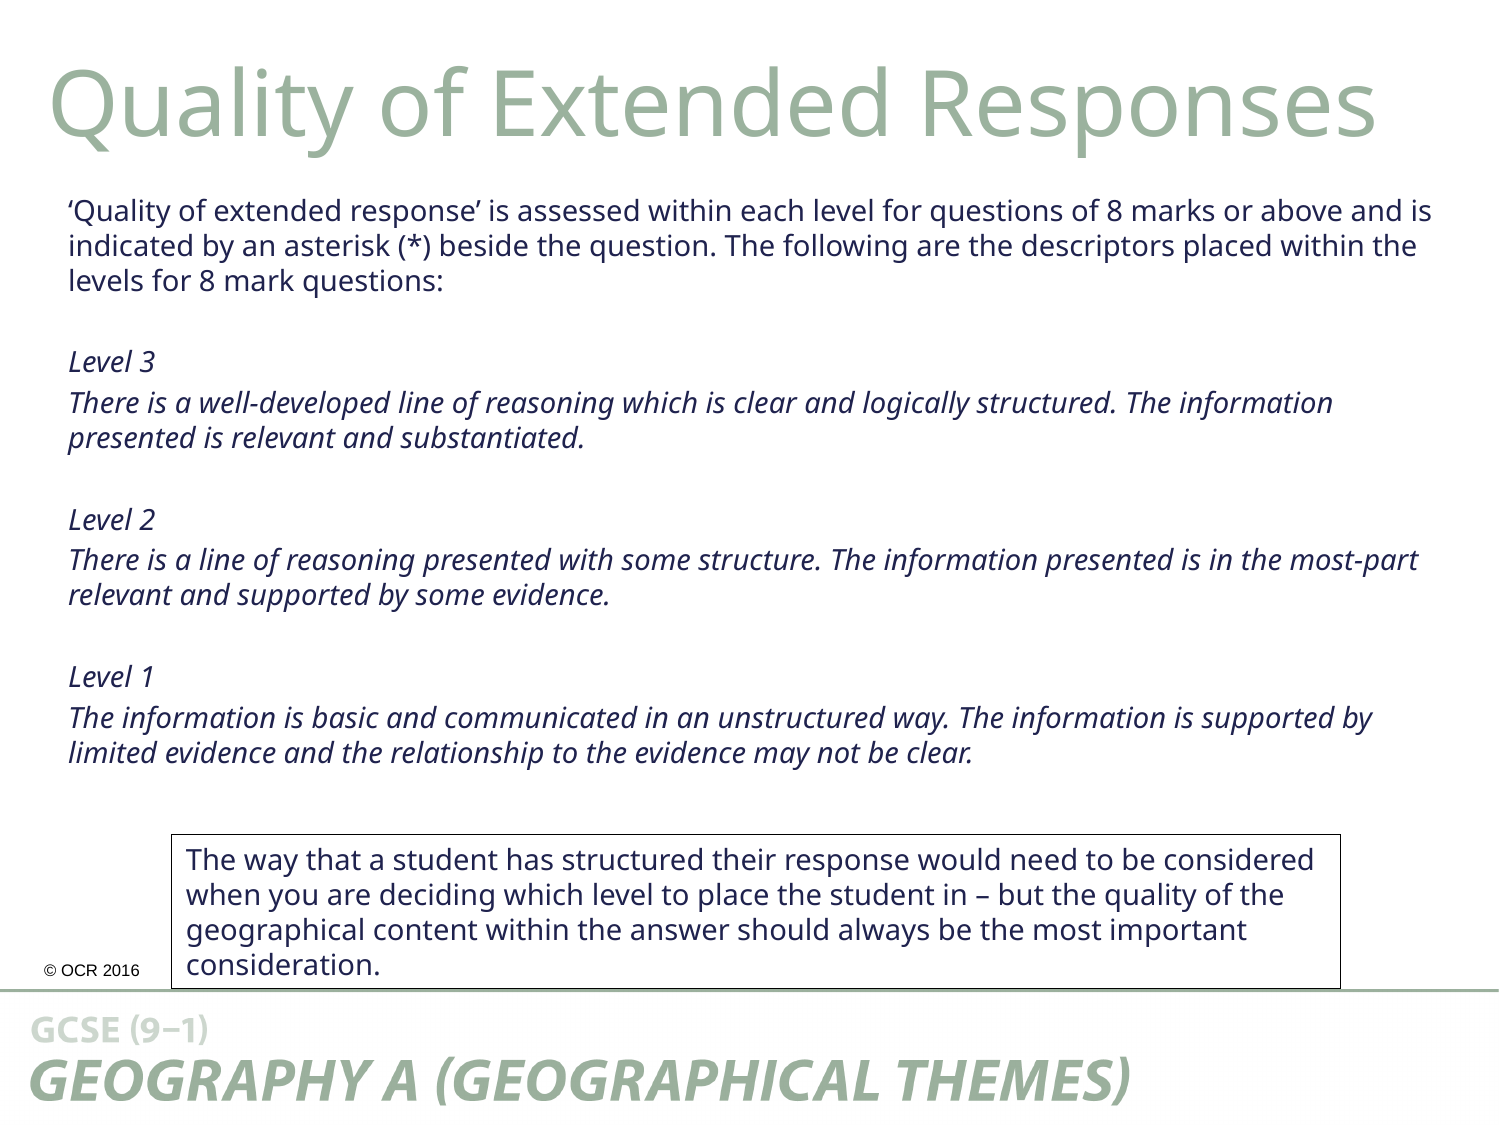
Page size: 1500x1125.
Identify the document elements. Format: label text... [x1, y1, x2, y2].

list ‘Quality of extended response’ is assessed within each level for questions of 8 marks or above and is indicated by an asterisk (*) beside the question. The following are the descriptors placed within the levels for 8 mark questions: Level 3 There is a well-developed line of reasoning which is clear and logically structured. The information presented is relevant and substantiated. Level 2 There is a line of reasoning presented with some structure. The information presented is in the most-part relevant and supported by some evidence. Level 1 The information is basic and communicated in an unstructured way. The information is supported by limited evidence and the relationship to the evidence may not be clear. [53, 184, 1481, 916]
text_box The way that a student has structured their response would need to be considered when you are deciding which level to place the student in – but the quality of the geographical content within the answer should always be the most important consideration. [171, 834, 1341, 989]
title Quality of Extended Responses [0, 43, 1428, 157]
picture [0, 989, 1499, 1125]
